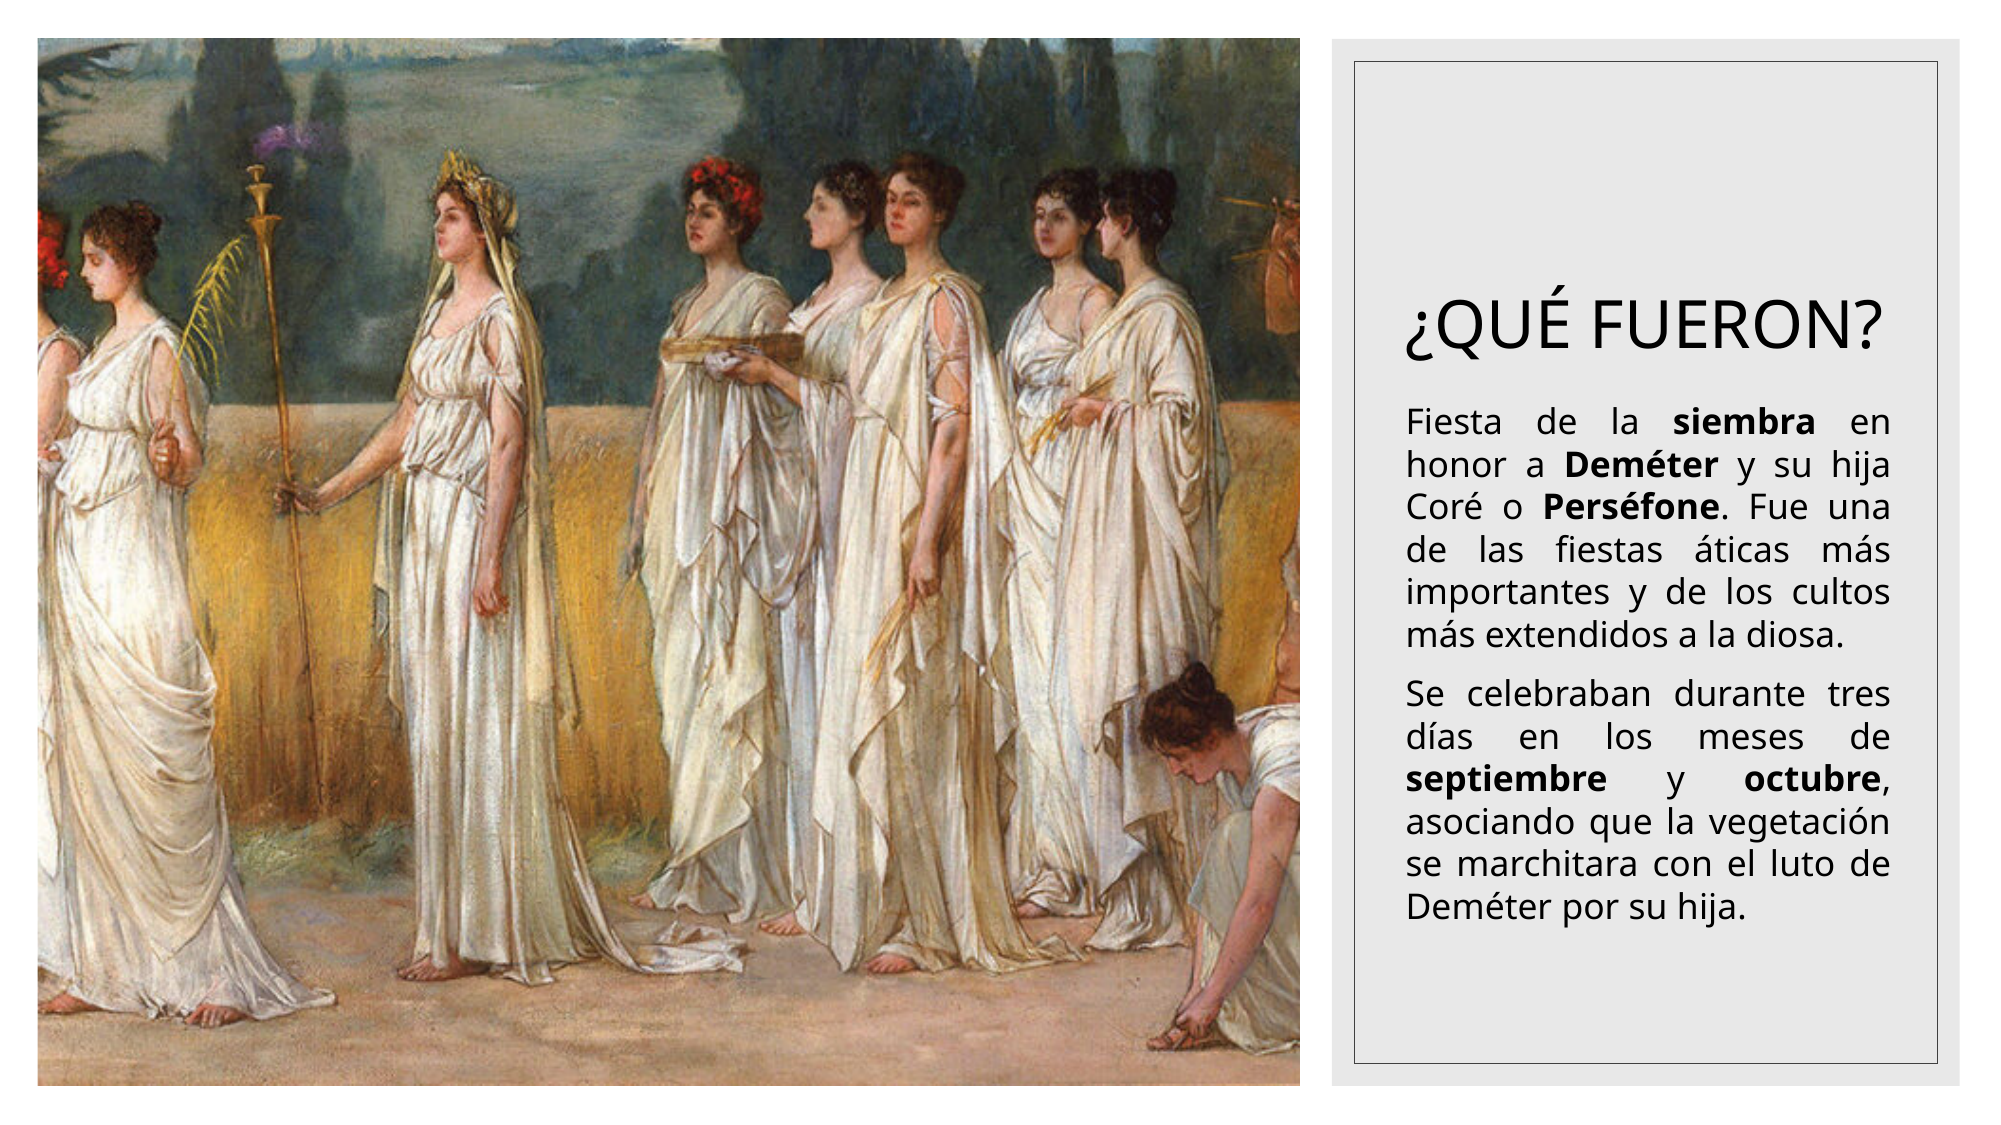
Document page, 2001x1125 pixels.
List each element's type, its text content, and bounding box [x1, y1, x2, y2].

list Fiesta de la siembra en honor a Deméter y su hija Coré o Perséfone. Fue una de las fiestas áticas más importantes y de los cultos más extendidos a la diosa. Se celebraban durante tres días en los meses de septiembre y octubre, asociando que la vegetación se marchitara con el luto de Deméter por su hija. [1390, 391, 1907, 968]
picture [37, 38, 1300, 1086]
title ¿QUÉ FUERON? [1390, 98, 1907, 369]
